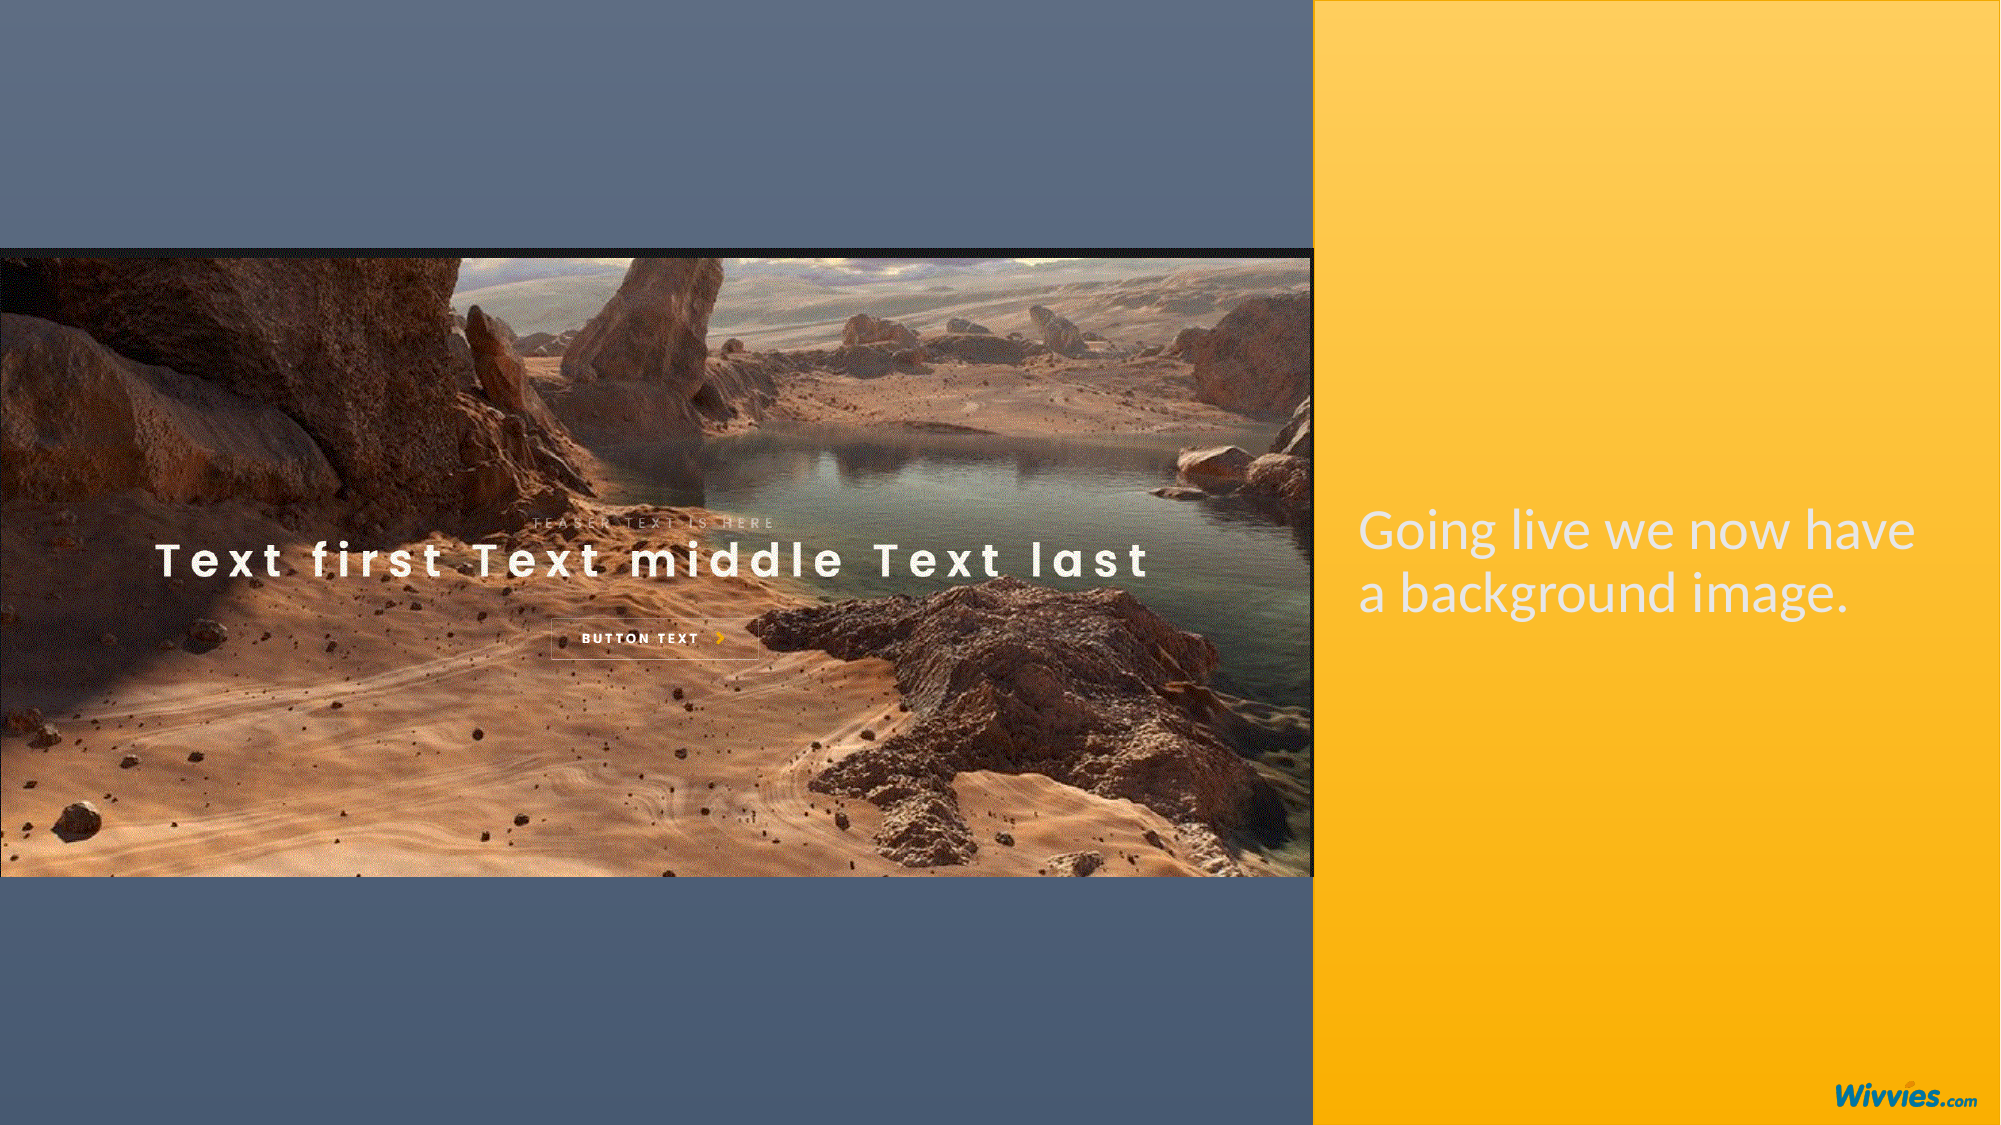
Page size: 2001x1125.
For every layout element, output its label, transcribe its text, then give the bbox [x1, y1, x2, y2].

picture [0, 0, 1314, 1125]
list Going live we now have a background image. [1314, 0, 2000, 1125]
